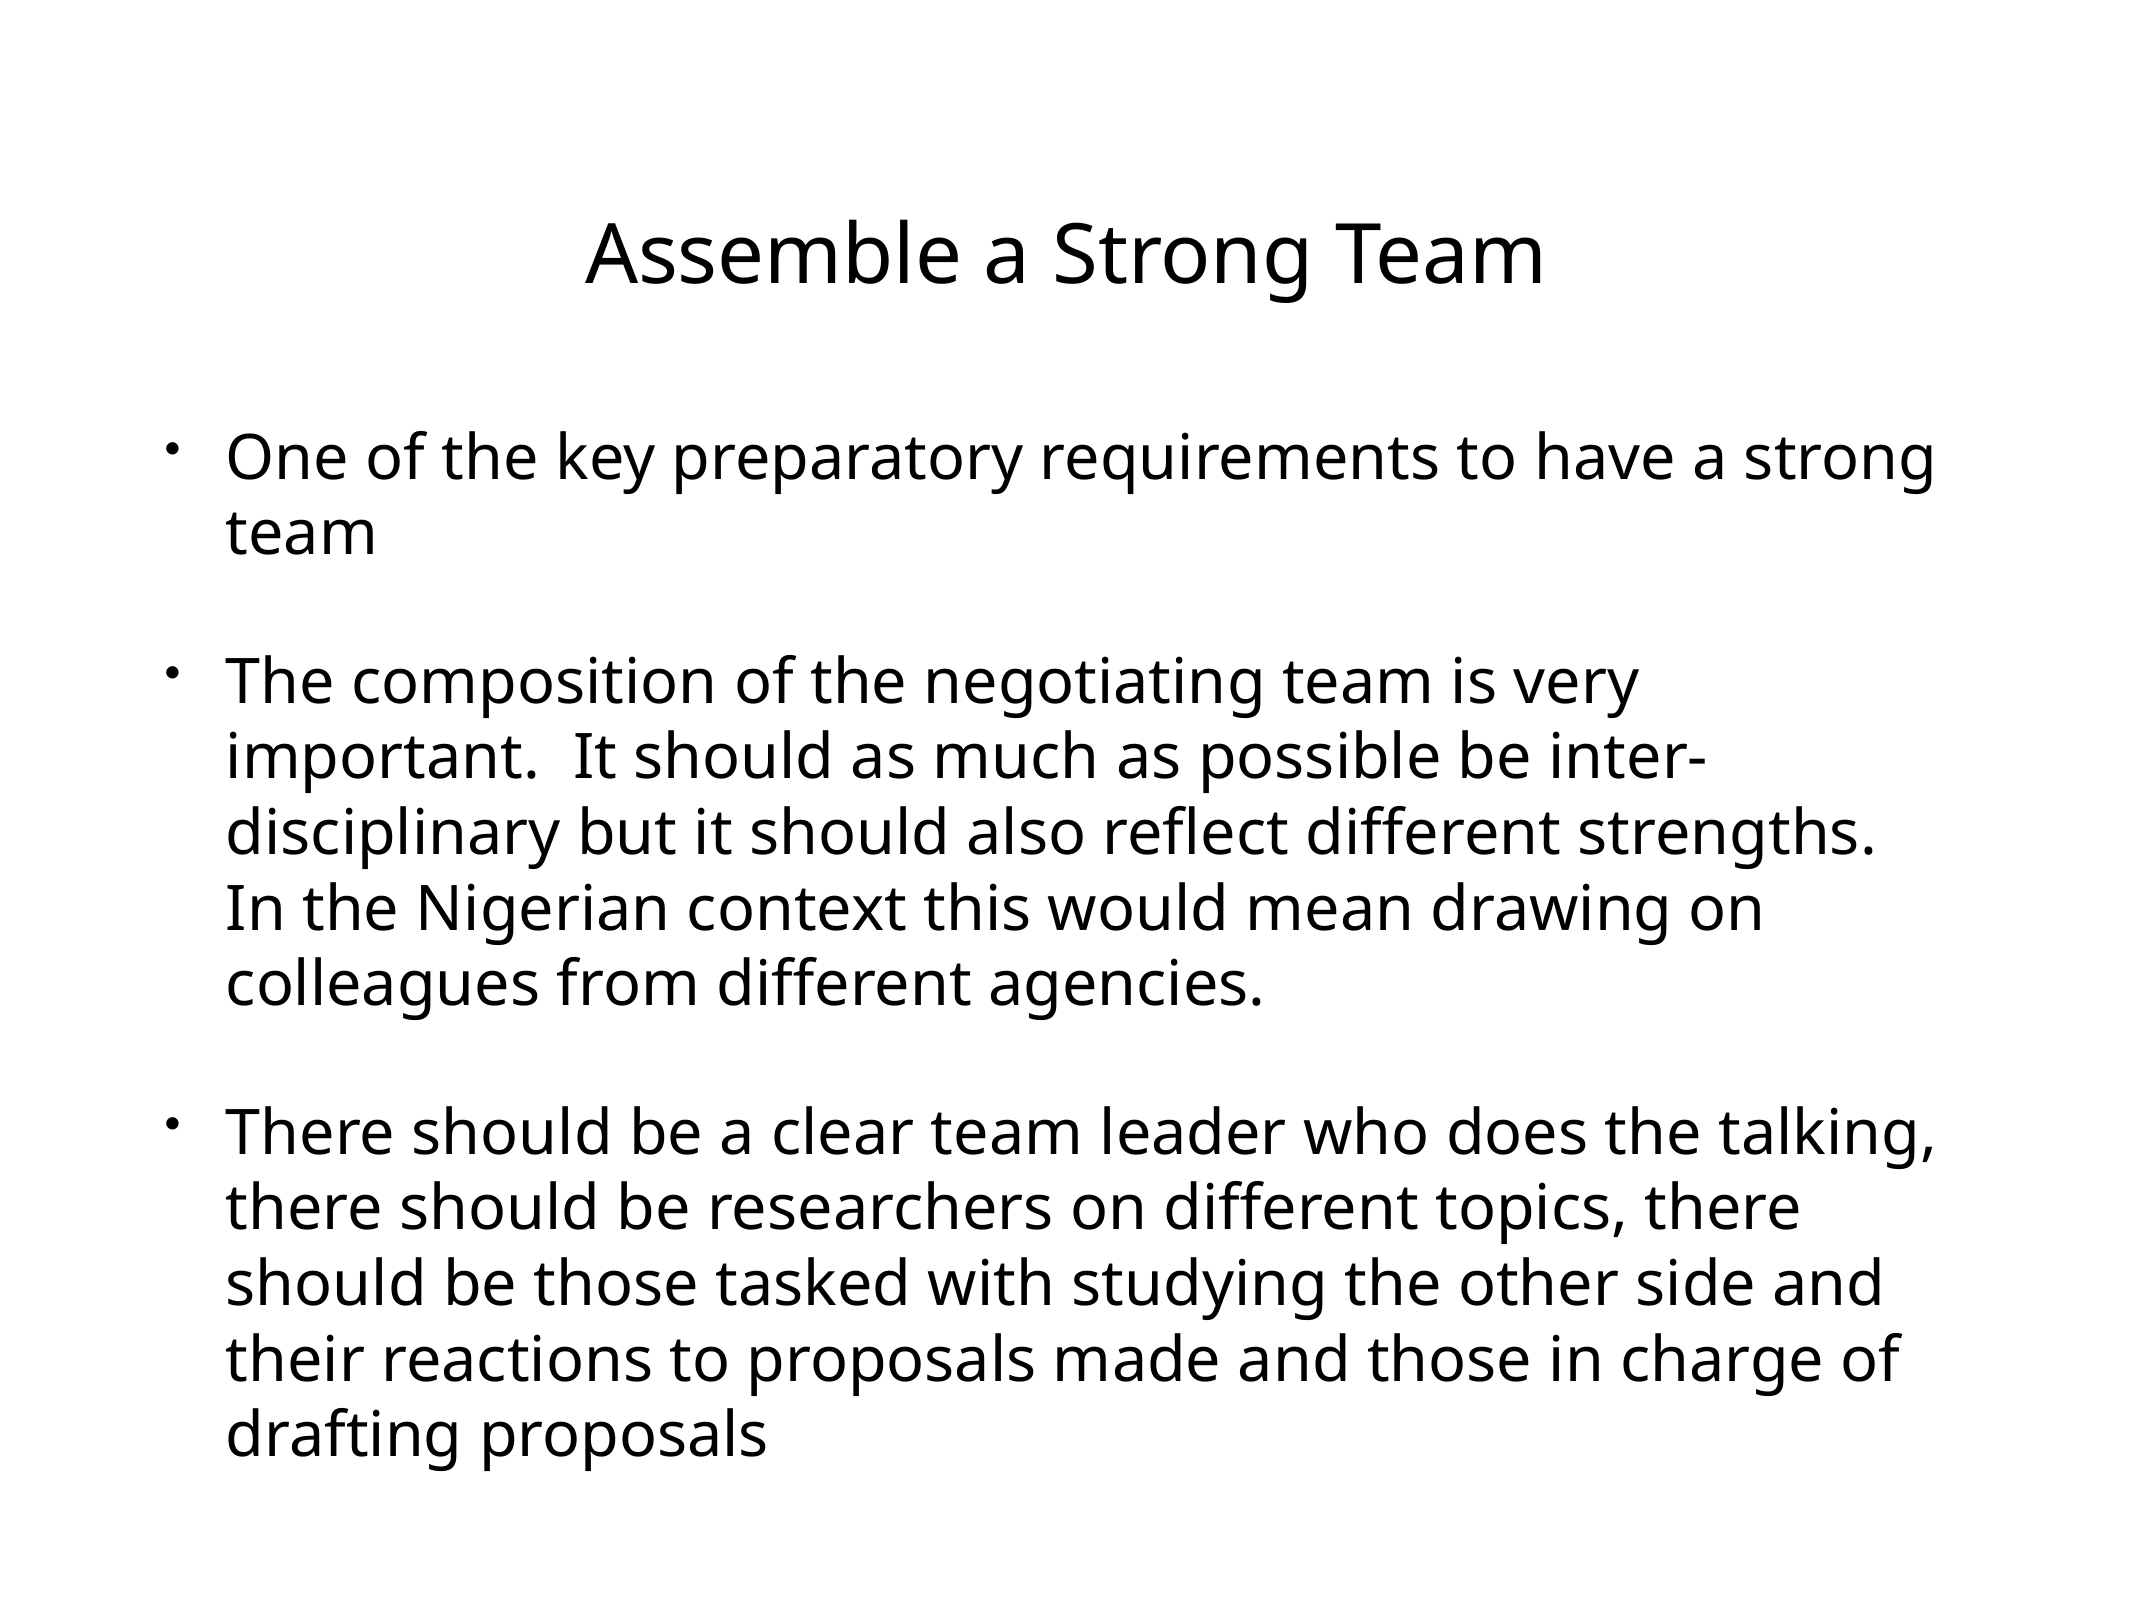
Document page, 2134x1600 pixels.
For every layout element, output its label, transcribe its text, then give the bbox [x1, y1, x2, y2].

title Assemble a Strong Team [155, 72, 1978, 426]
list One of the key preparatory requirements to have a strong team The composition of the negotiating team is very important. It should as much as possible be inter-disciplinary but it should also reflect different strengths. In the Nigerian context this would mean drawing on colleagues from different agencies. There should be a clear team leader who does the talking, there should be researchers on different topics, there should be those tasked with studying the other side and their reactions to proposals made and those in charge of drafting proposals [155, 426, 1978, 1459]
